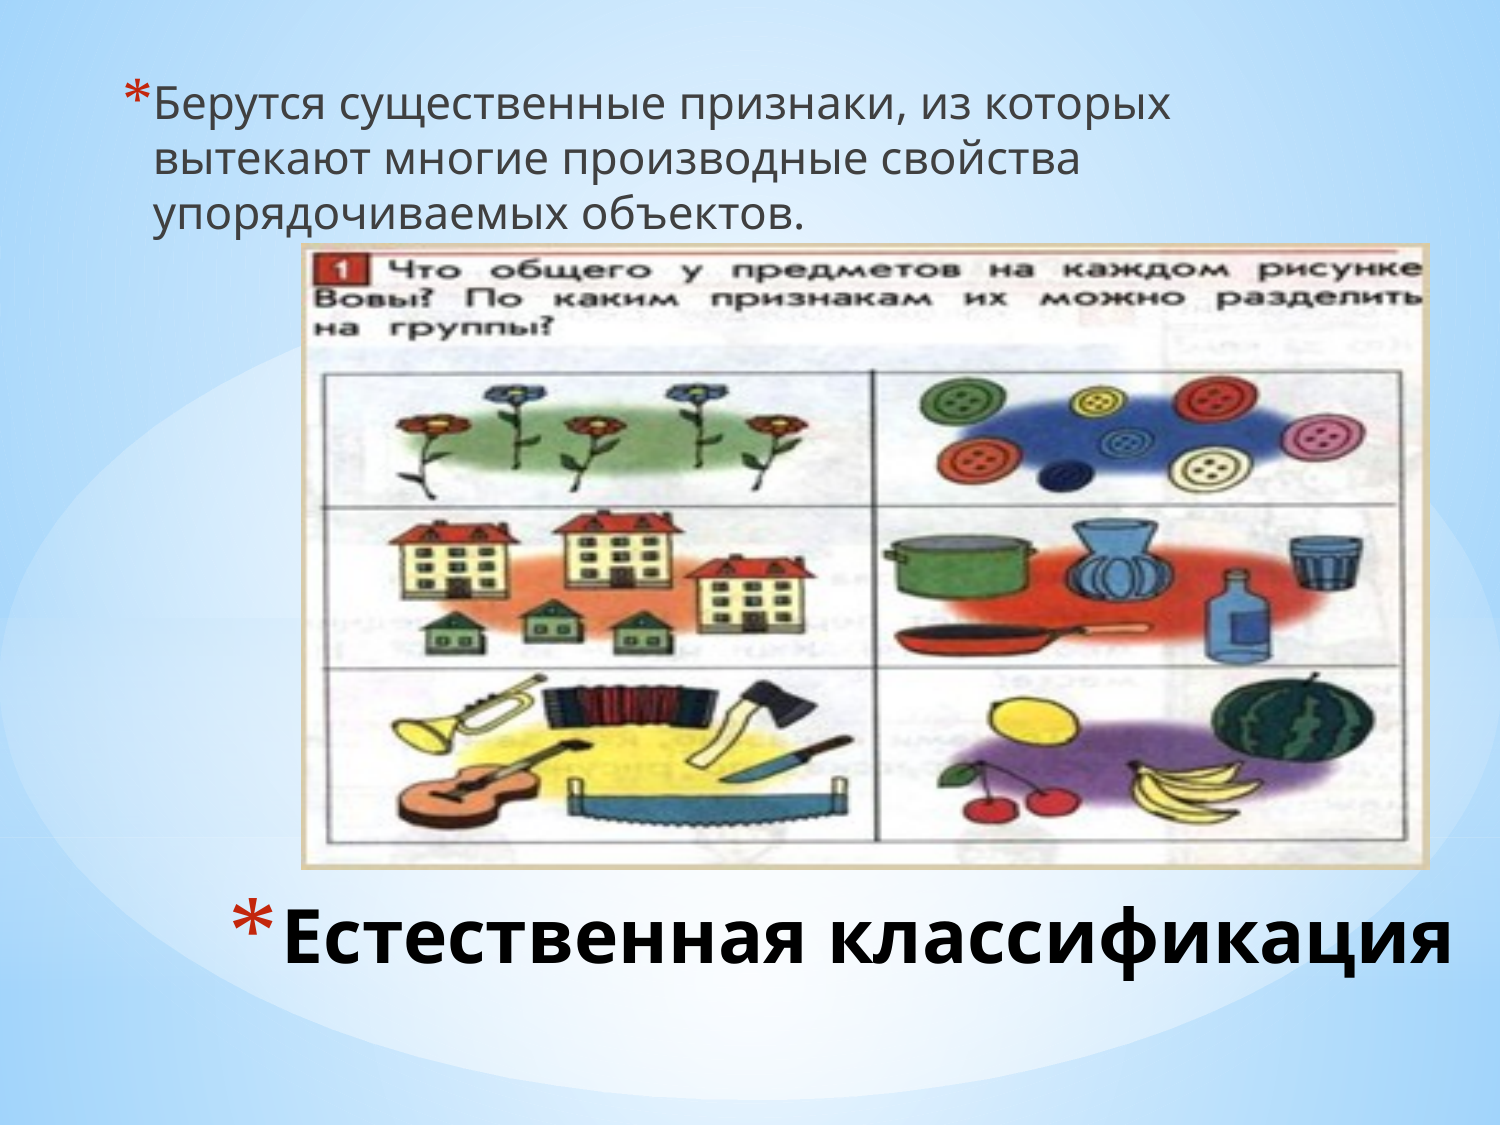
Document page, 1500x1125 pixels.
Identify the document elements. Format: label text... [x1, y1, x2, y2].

list Берутся существенные признаки, из которых вытекают многие производные свойства упорядочиваемых объектов. [100, 66, 1412, 752]
title Естественная классификация [100, 881, 1471, 1071]
picture [300, 243, 1430, 870]
